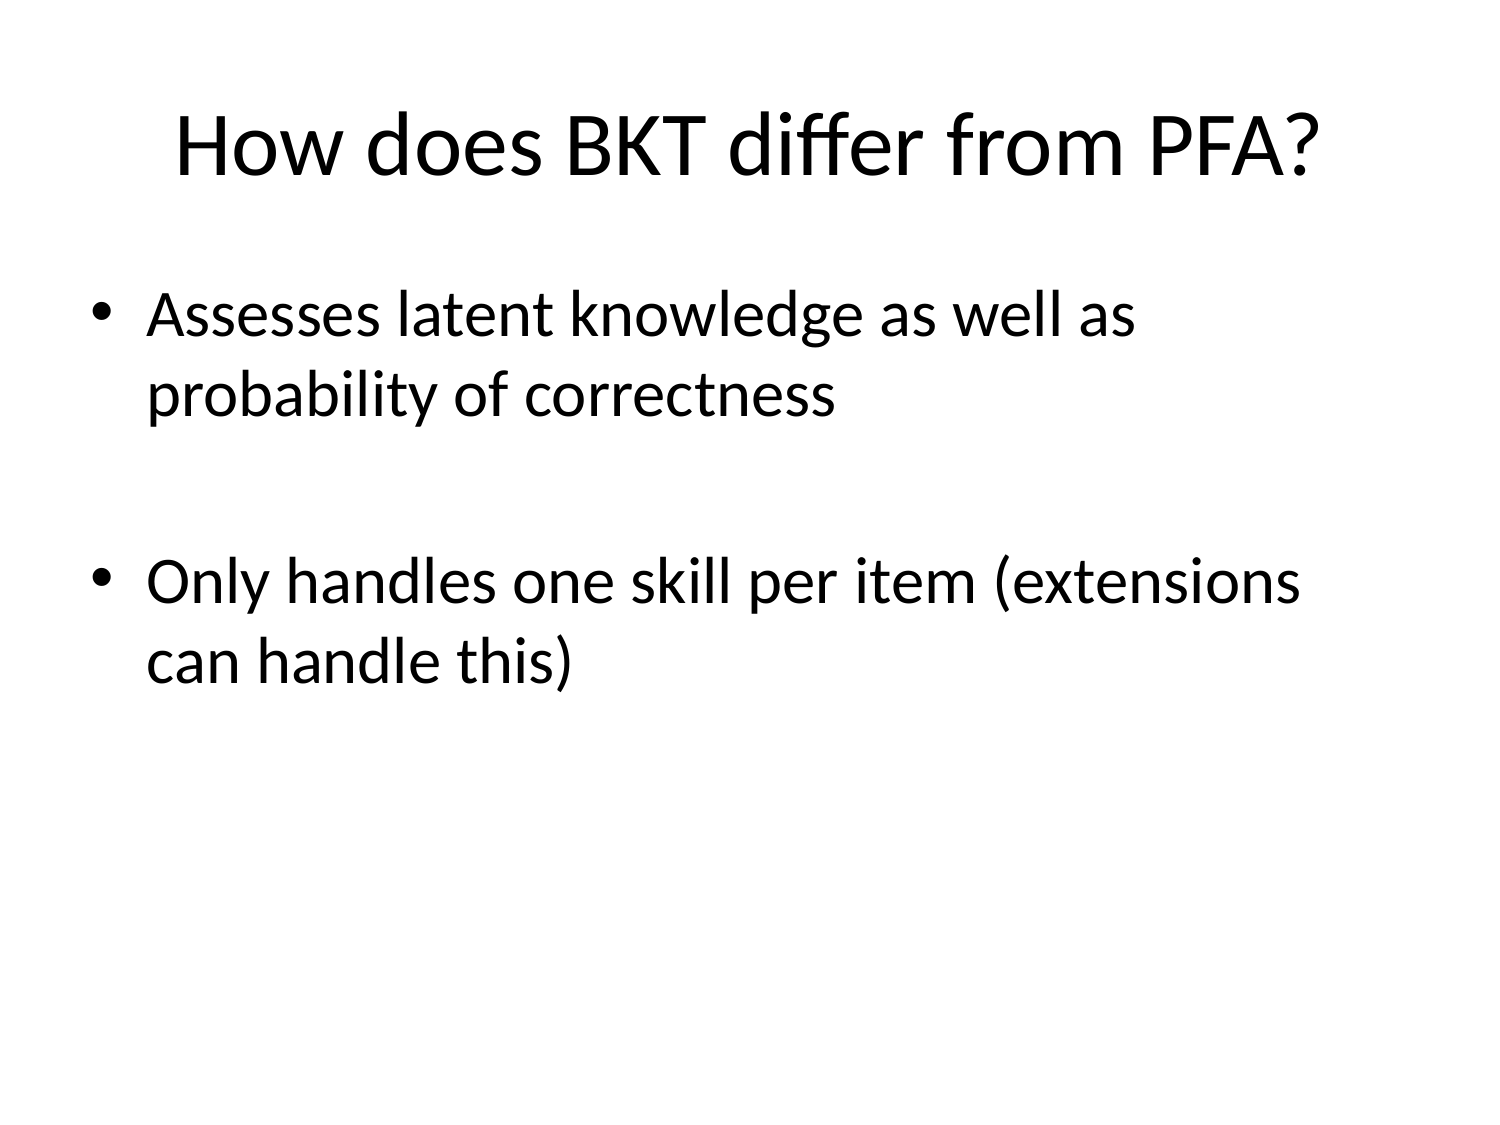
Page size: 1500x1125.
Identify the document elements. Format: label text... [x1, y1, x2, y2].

list Assesses latent knowledge as well as probability of correctness Only handles one skill per item (extensions can handle this) [75, 262, 1425, 1005]
title How does BKT differ from PFA? [75, 45, 1425, 233]
